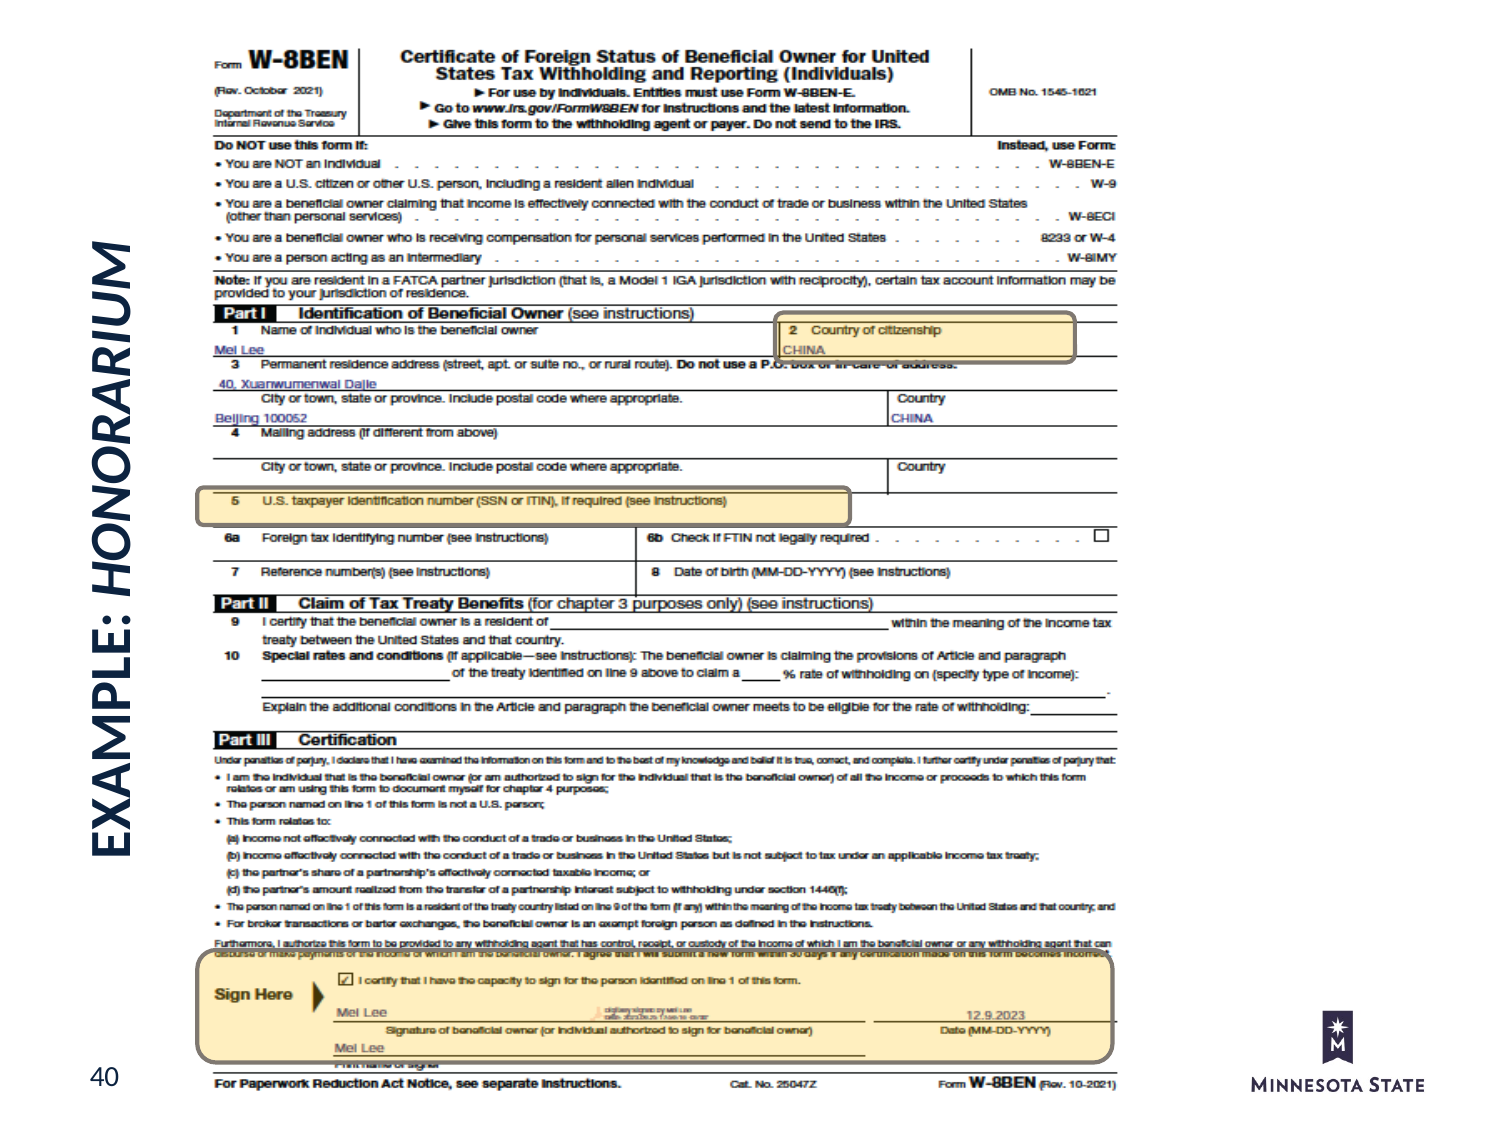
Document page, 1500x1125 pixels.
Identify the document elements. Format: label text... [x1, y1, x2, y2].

picture [1176, 999, 1500, 1110]
list EXAMPLE: Honorarium [37, 50, 149, 875]
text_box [154, 0, 1176, 1125]
